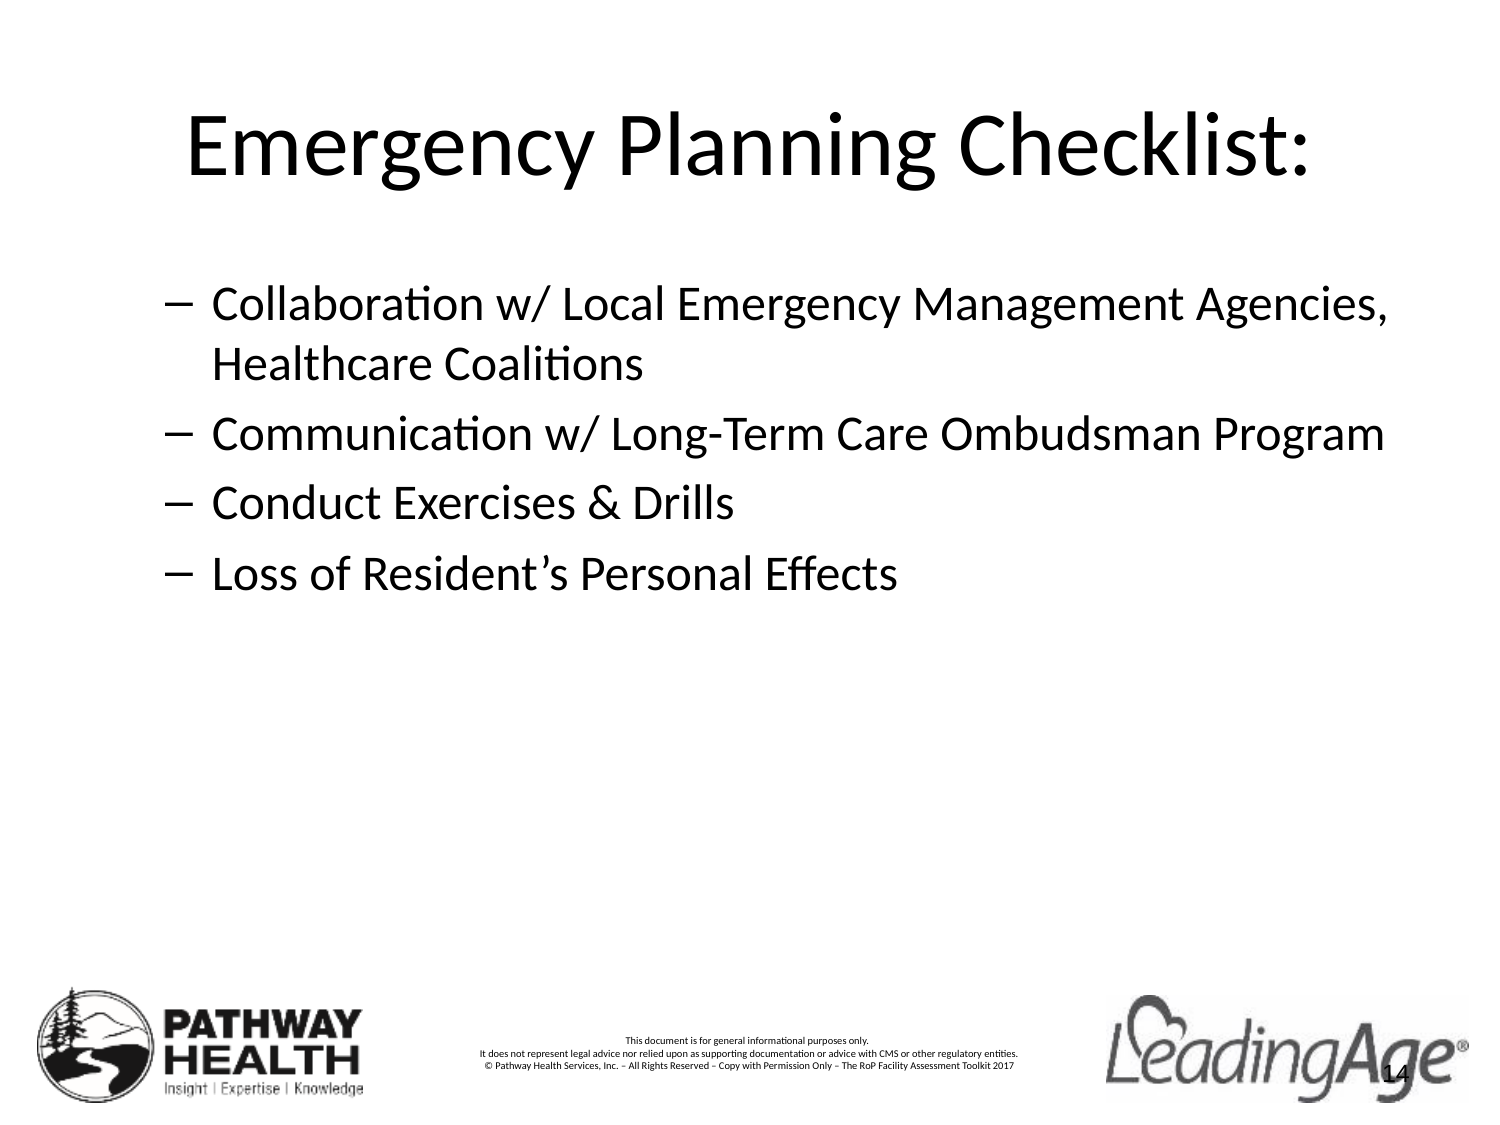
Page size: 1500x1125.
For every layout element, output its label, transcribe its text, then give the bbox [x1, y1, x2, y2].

picture [37, 986, 363, 1103]
slide_number 14 [1074, 1042, 1425, 1103]
picture [1106, 995, 1469, 1103]
title Emergency Planning Checklist: [75, 45, 1425, 233]
list Collaboration w/ Local Emergency Management Agencies, Healthcare Coalitions Communication w/ Long-Term Care Ombudsman Program Conduct Exercises & Drills Loss of Resident’s Personal Effects [75, 262, 1425, 1005]
